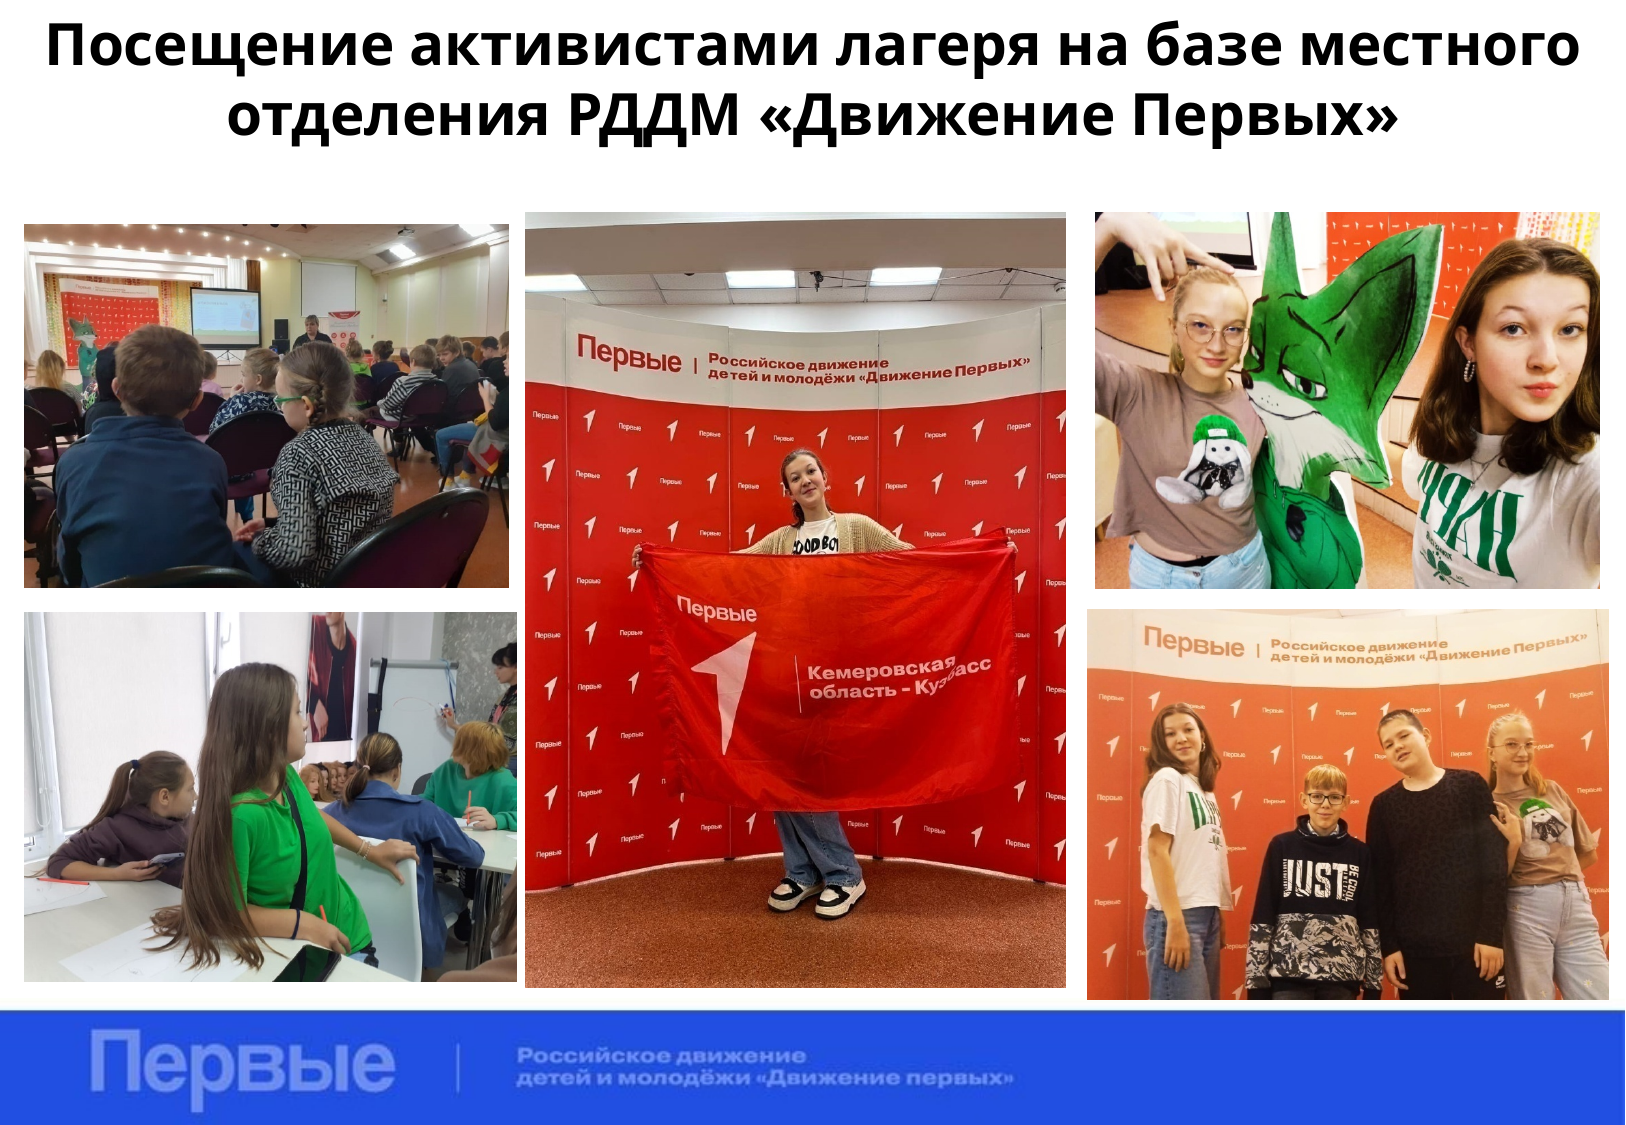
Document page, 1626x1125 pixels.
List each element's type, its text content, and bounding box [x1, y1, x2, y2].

picture [1095, 212, 1601, 590]
picture [24, 612, 517, 982]
picture [0, 609, 1625, 1125]
picture [24, 224, 509, 588]
title Посещение активистами лагеря на базе местного отделения РДДМ «Движение Первых» [12, 5, 1613, 196]
picture [524, 212, 1066, 988]
